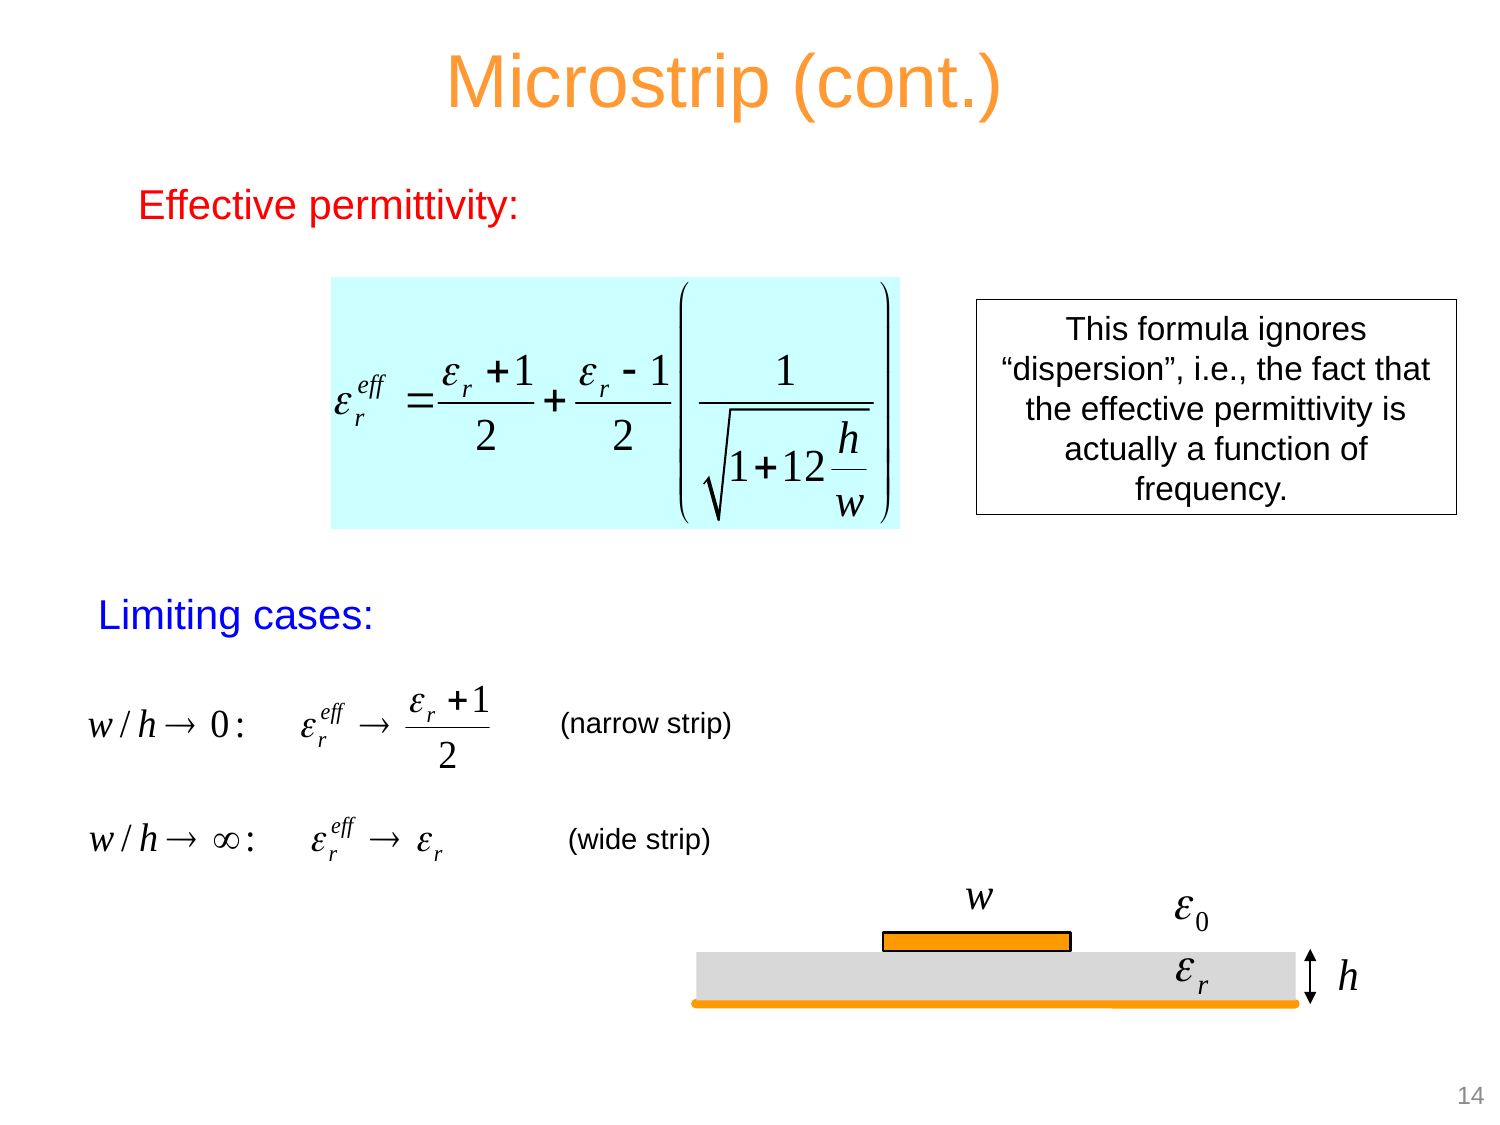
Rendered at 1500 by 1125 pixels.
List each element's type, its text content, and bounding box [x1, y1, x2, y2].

text_box This formula ignores “dispersion”, i.e., the fact that the effective permittivity is actually a function of frequency. [976, 299, 1457, 515]
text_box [84, 677, 493, 773]
text_box Microstrip (cont.) [274, 24, 1175, 130]
slide_number 14 [1149, 1065, 1500, 1125]
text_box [330, 276, 900, 530]
text_box Limiting cases: [83, 580, 390, 645]
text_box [85, 811, 447, 867]
text_box Effective permittivity: [123, 170, 535, 236]
text_box (wide strip) [553, 813, 727, 864]
text_box (narrow strip) [545, 697, 748, 748]
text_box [695, 869, 1368, 1007]
